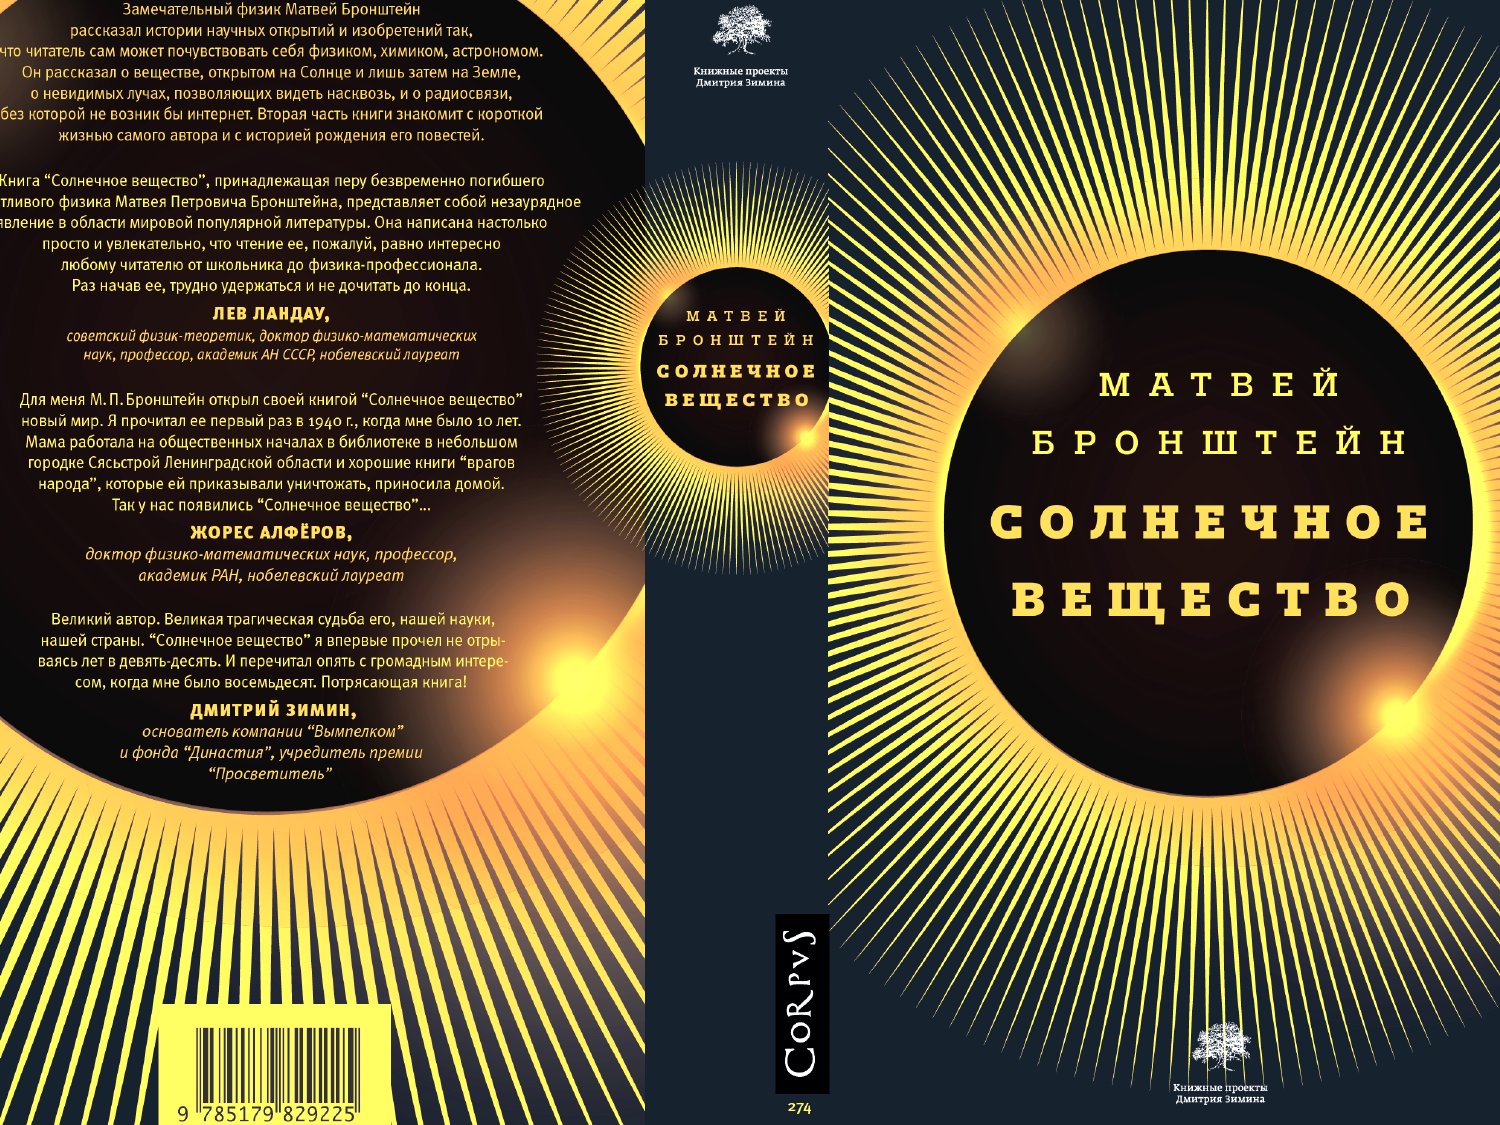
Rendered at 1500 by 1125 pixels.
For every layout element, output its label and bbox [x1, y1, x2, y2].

list [0, 0, 1500, 1125]
